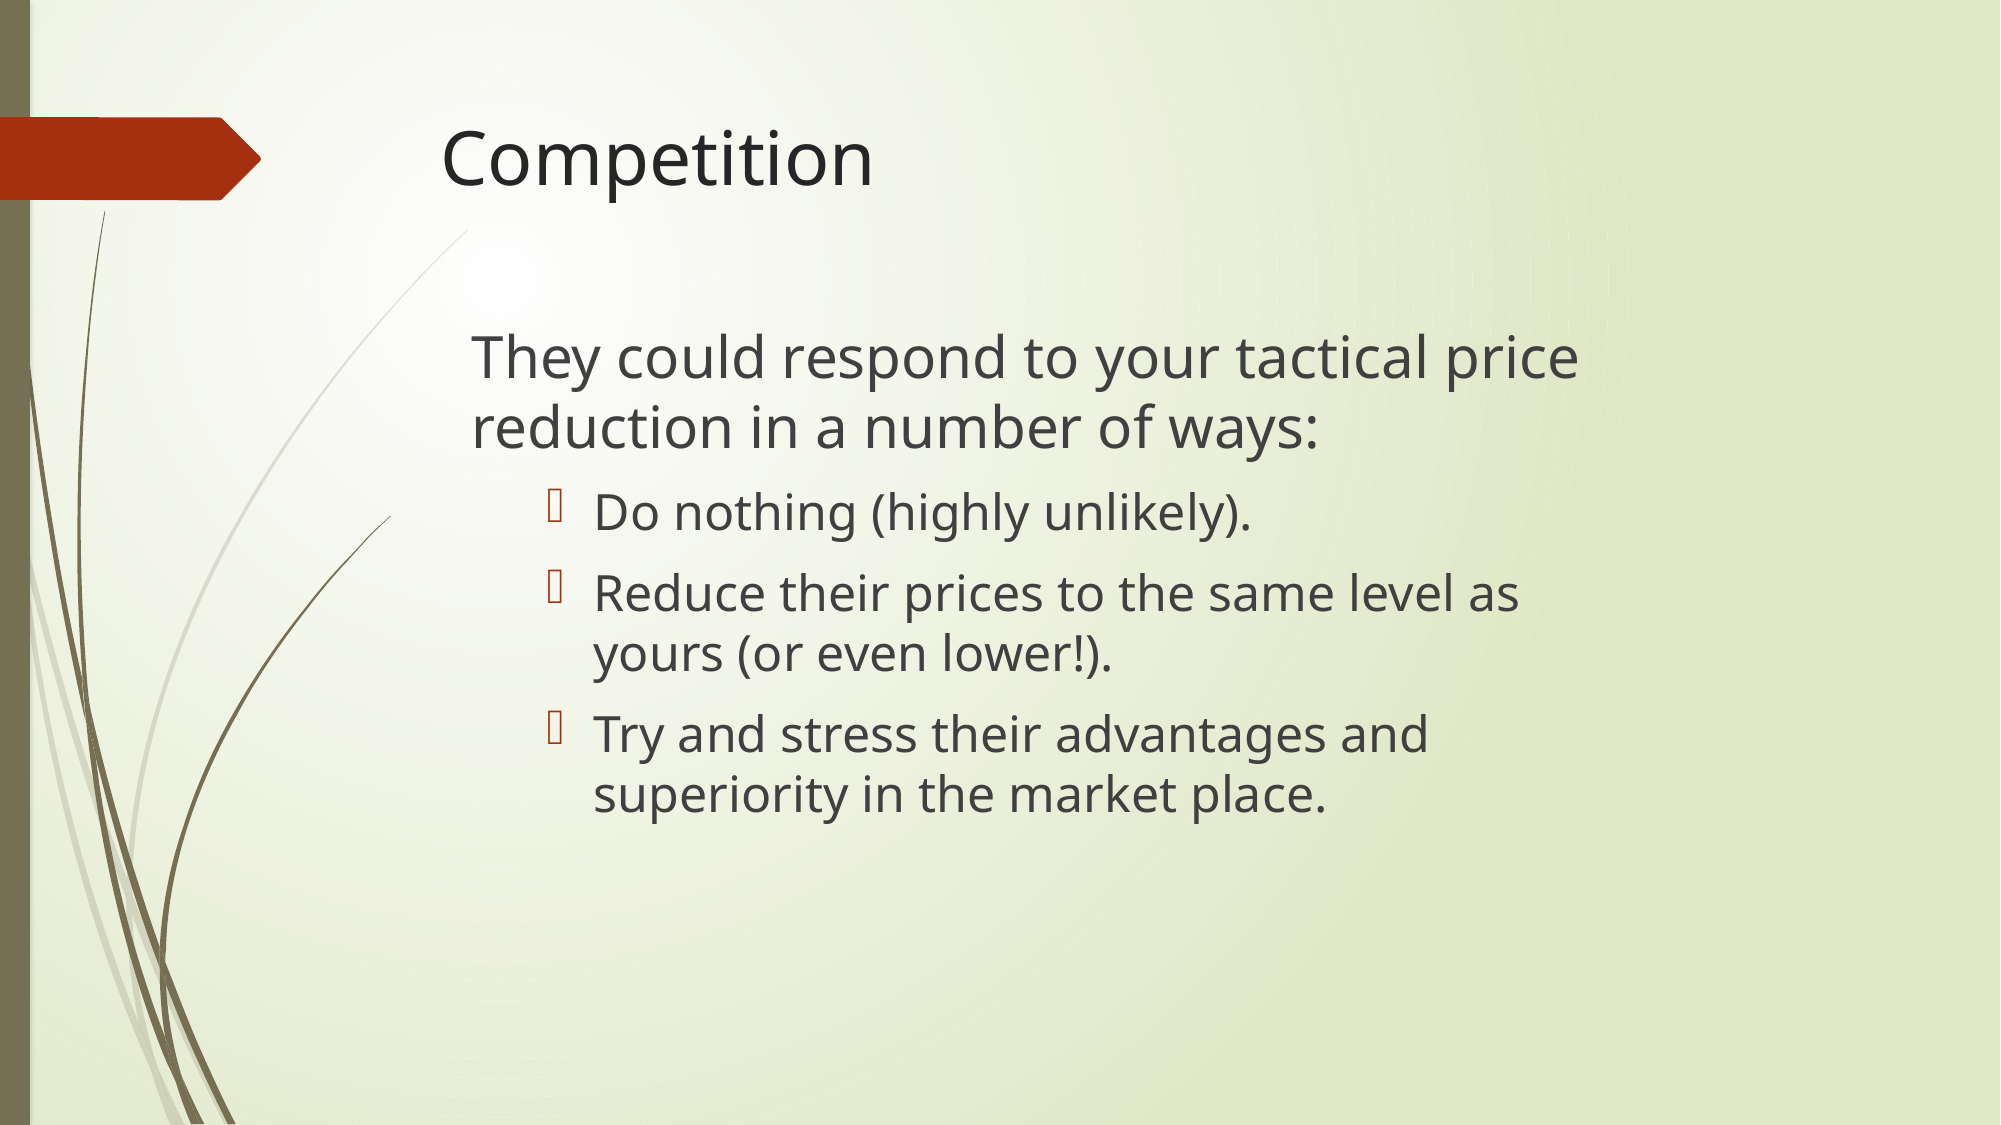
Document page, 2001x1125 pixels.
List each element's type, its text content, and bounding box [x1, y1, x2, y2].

title Competition [425, 102, 1888, 313]
list They could respond to your tactical price reduction in a number of ways: Do nothing (highly unlikely). Reduce their prices to the same level as yours (or even lower!). Try and stress their advantages and superiority in the market place. [456, 312, 1650, 970]
